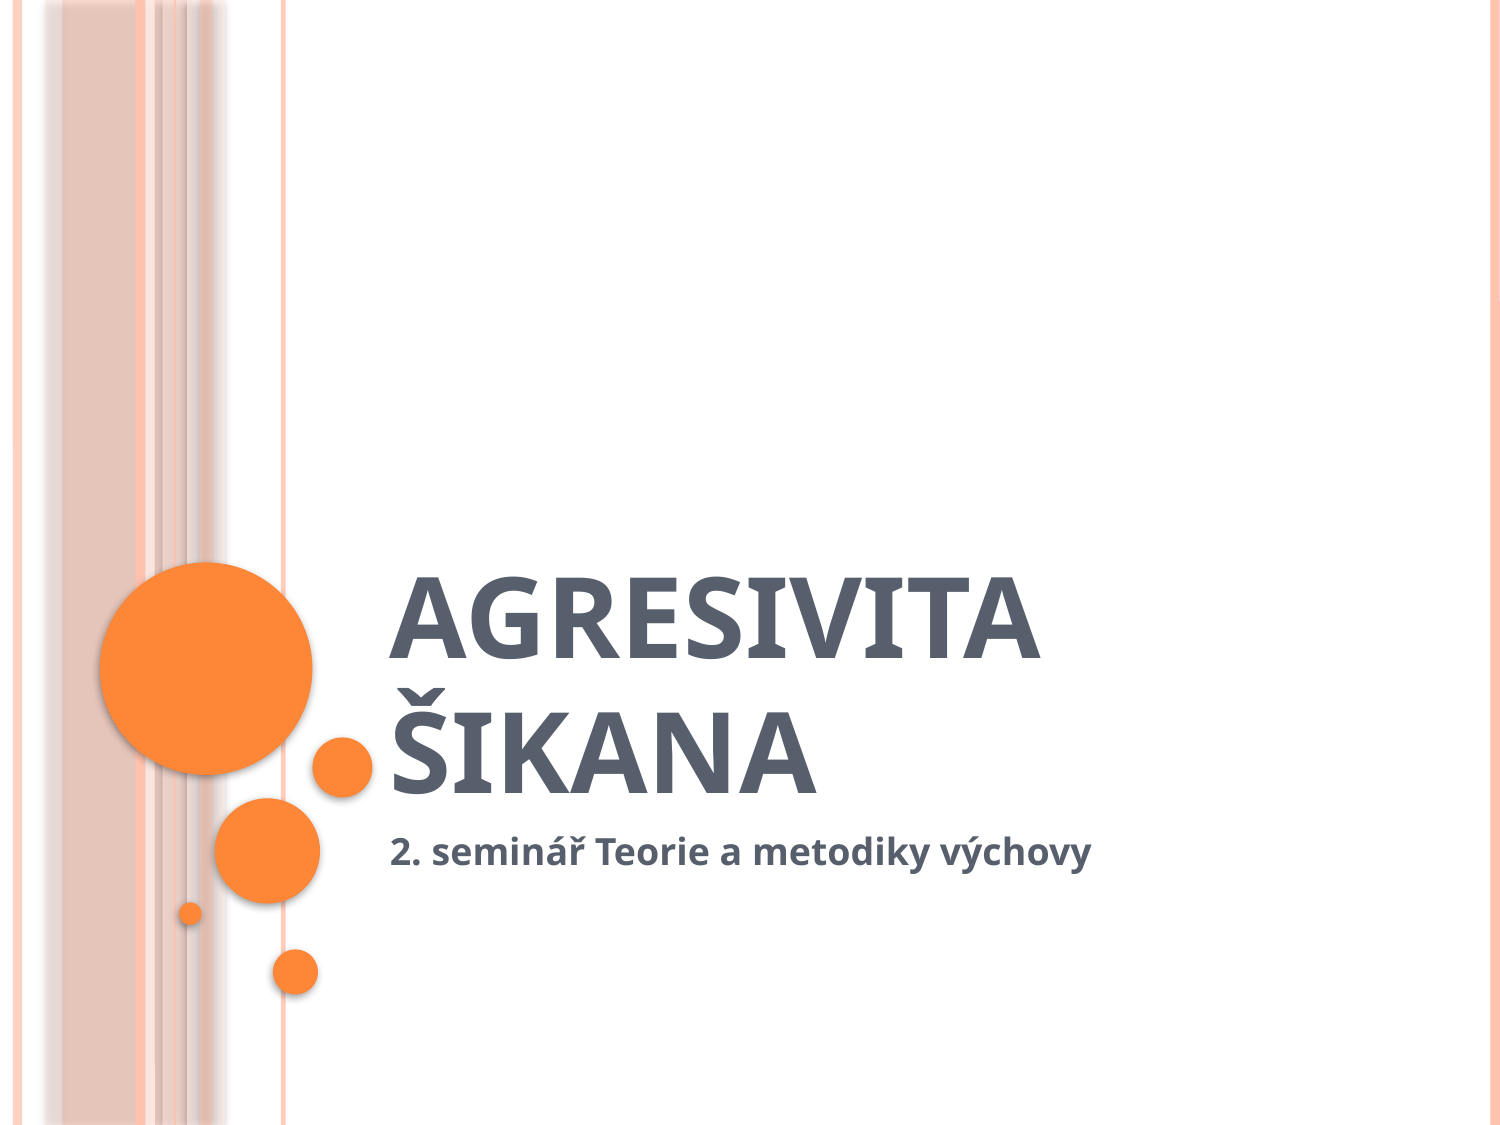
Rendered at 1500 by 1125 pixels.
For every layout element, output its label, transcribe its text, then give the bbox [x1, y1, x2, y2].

title Agresivita Šikana [375, 512, 1388, 820]
subtitle 2. seminář Teorie a metodiky výchovy [375, 820, 1388, 1046]
